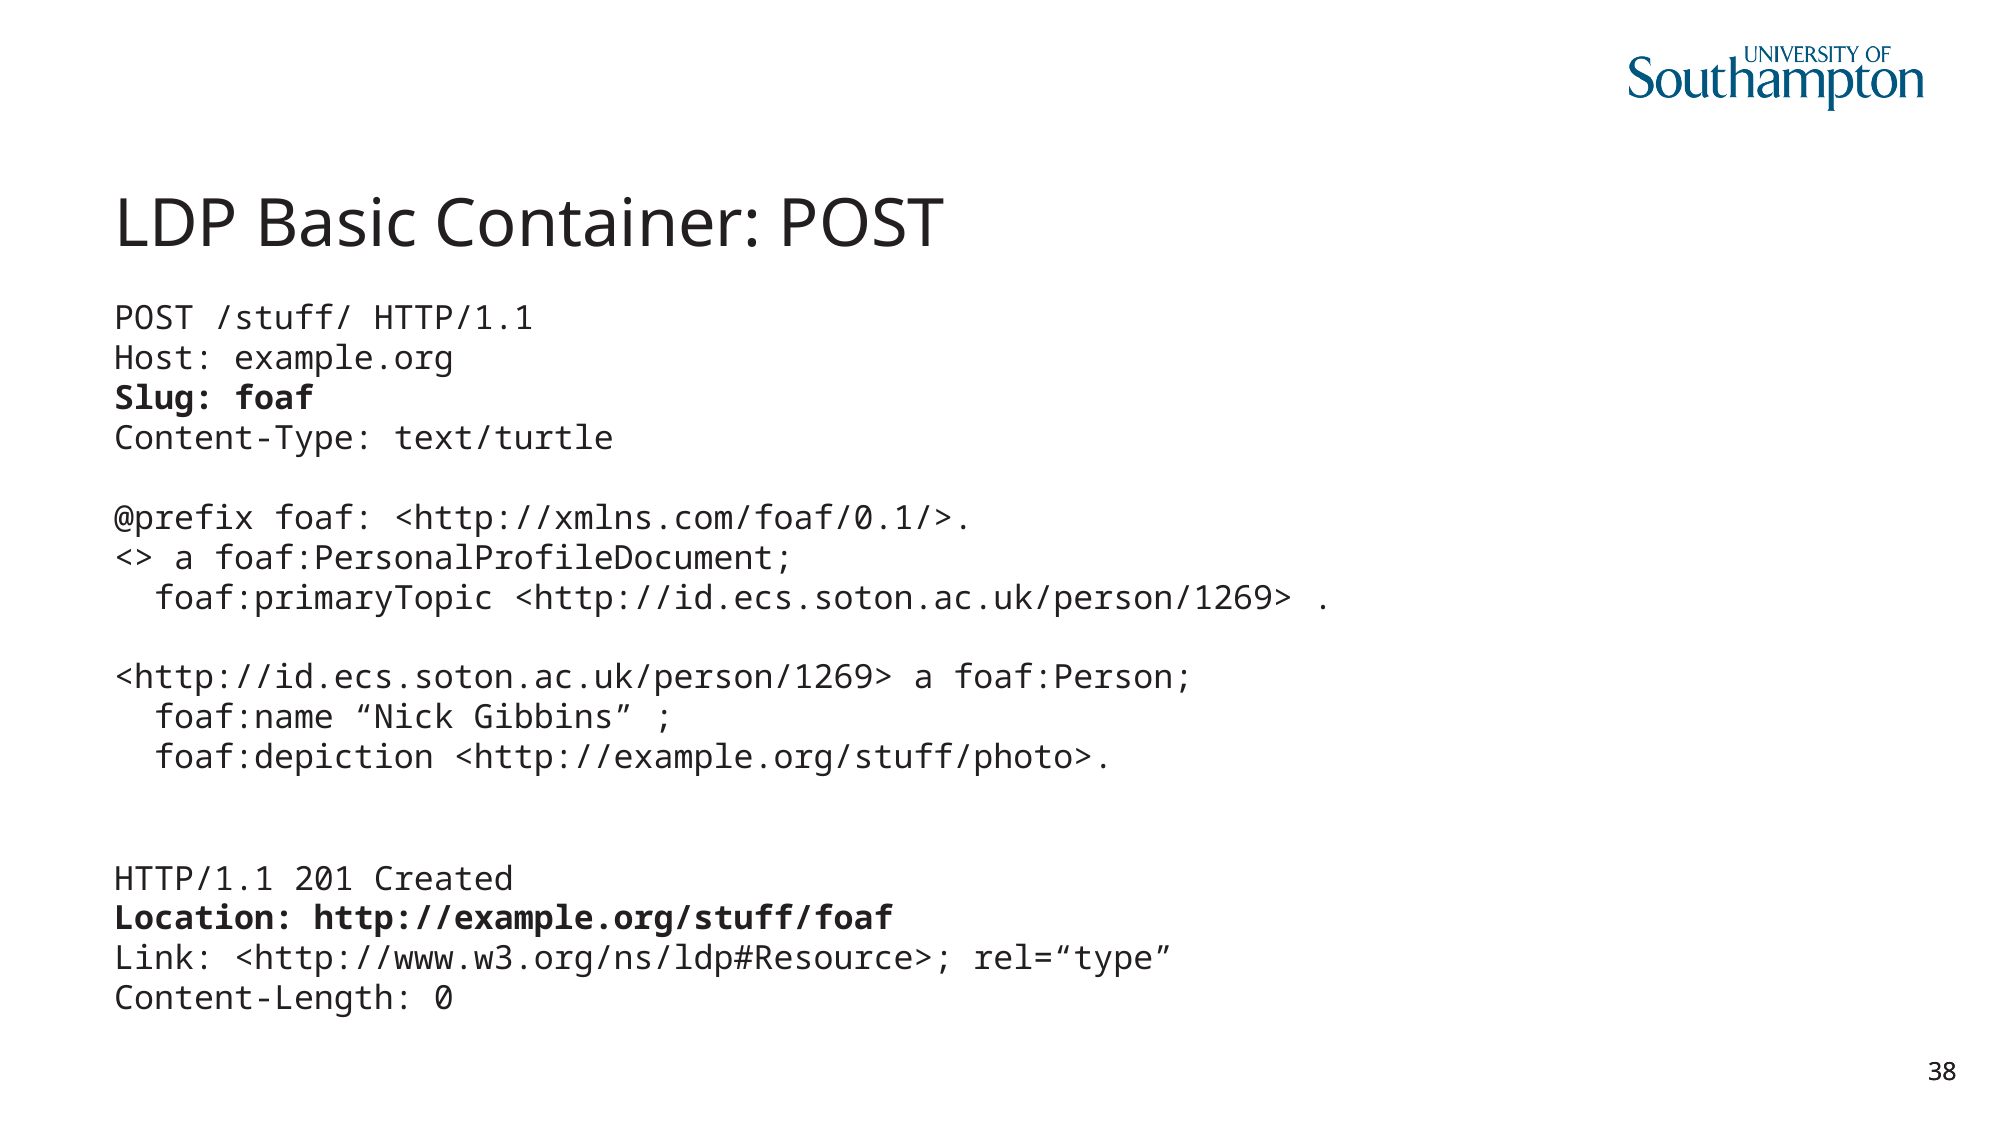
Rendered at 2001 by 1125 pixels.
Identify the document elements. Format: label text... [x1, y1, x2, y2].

picture [1629, 46, 1924, 111]
picture [1629, 71, 1648, 95]
title LDP Basic Container: POST [102, 113, 1898, 268]
slide_number 38 [1897, 1046, 1969, 1094]
list POST /stuff/ HTTP/1.1 Host: example.org Slug: foaf Content-Type: text/turtle @prefix foaf: <http://xmlns.com/foaf/0.1/>. <> a foaf:PersonalProfileDocument; foaf:primaryTopic <http://id.ecs.soton.ac.uk/person/1269> . <http://id.ecs.soton.ac.uk/person/1269> a foaf:Person; foaf:name “Nick Gibbins” ; foaf:depiction <http://example.org/stuff/photo>. HTTP/1.1 201 Created Location: http://example.org/stuff/foaf Link: <http://www.w3.org/ns/ldp#Resource>; rel=“type” Content-Length: 0 [102, 290, 1898, 1024]
picture [1869, 48, 1877, 60]
